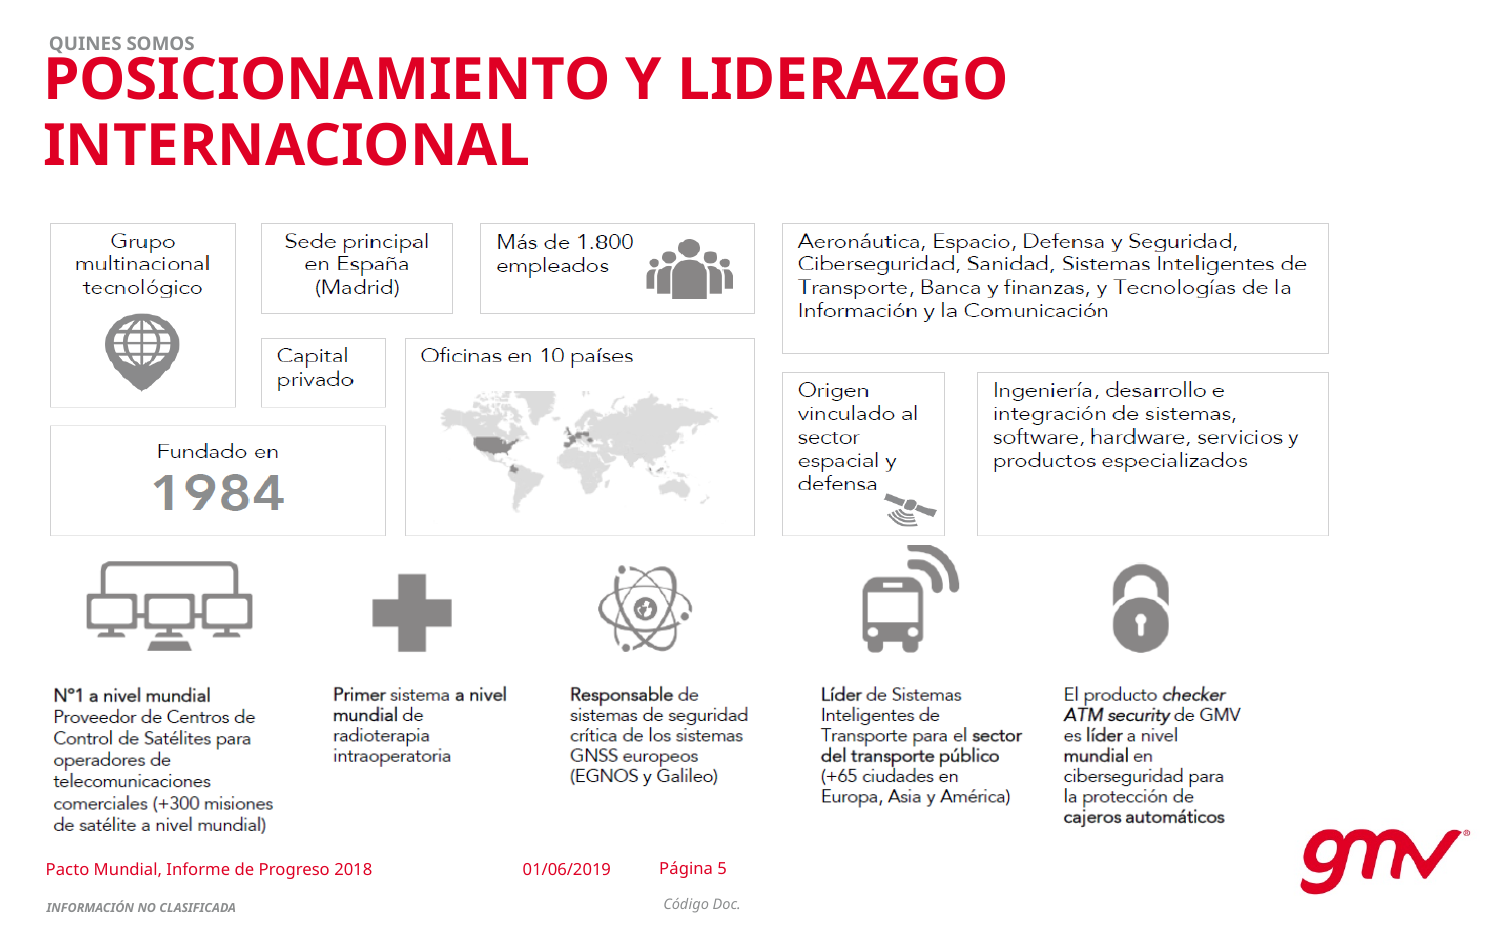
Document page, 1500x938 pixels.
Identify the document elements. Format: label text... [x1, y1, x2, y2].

footer Pacto Mundial, Informe de Progreso 2018 [45, 842, 458, 879]
title POSICIONAMIENTO Y LIDERAZGO INTERNACIONAL [42, 45, 1446, 126]
slide_number Página 5 [659, 845, 768, 879]
picture [42, 215, 1342, 838]
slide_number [522, 845, 643, 879]
list QUINES SOMOS [48, 33, 1456, 58]
picture [1272, 796, 1498, 927]
